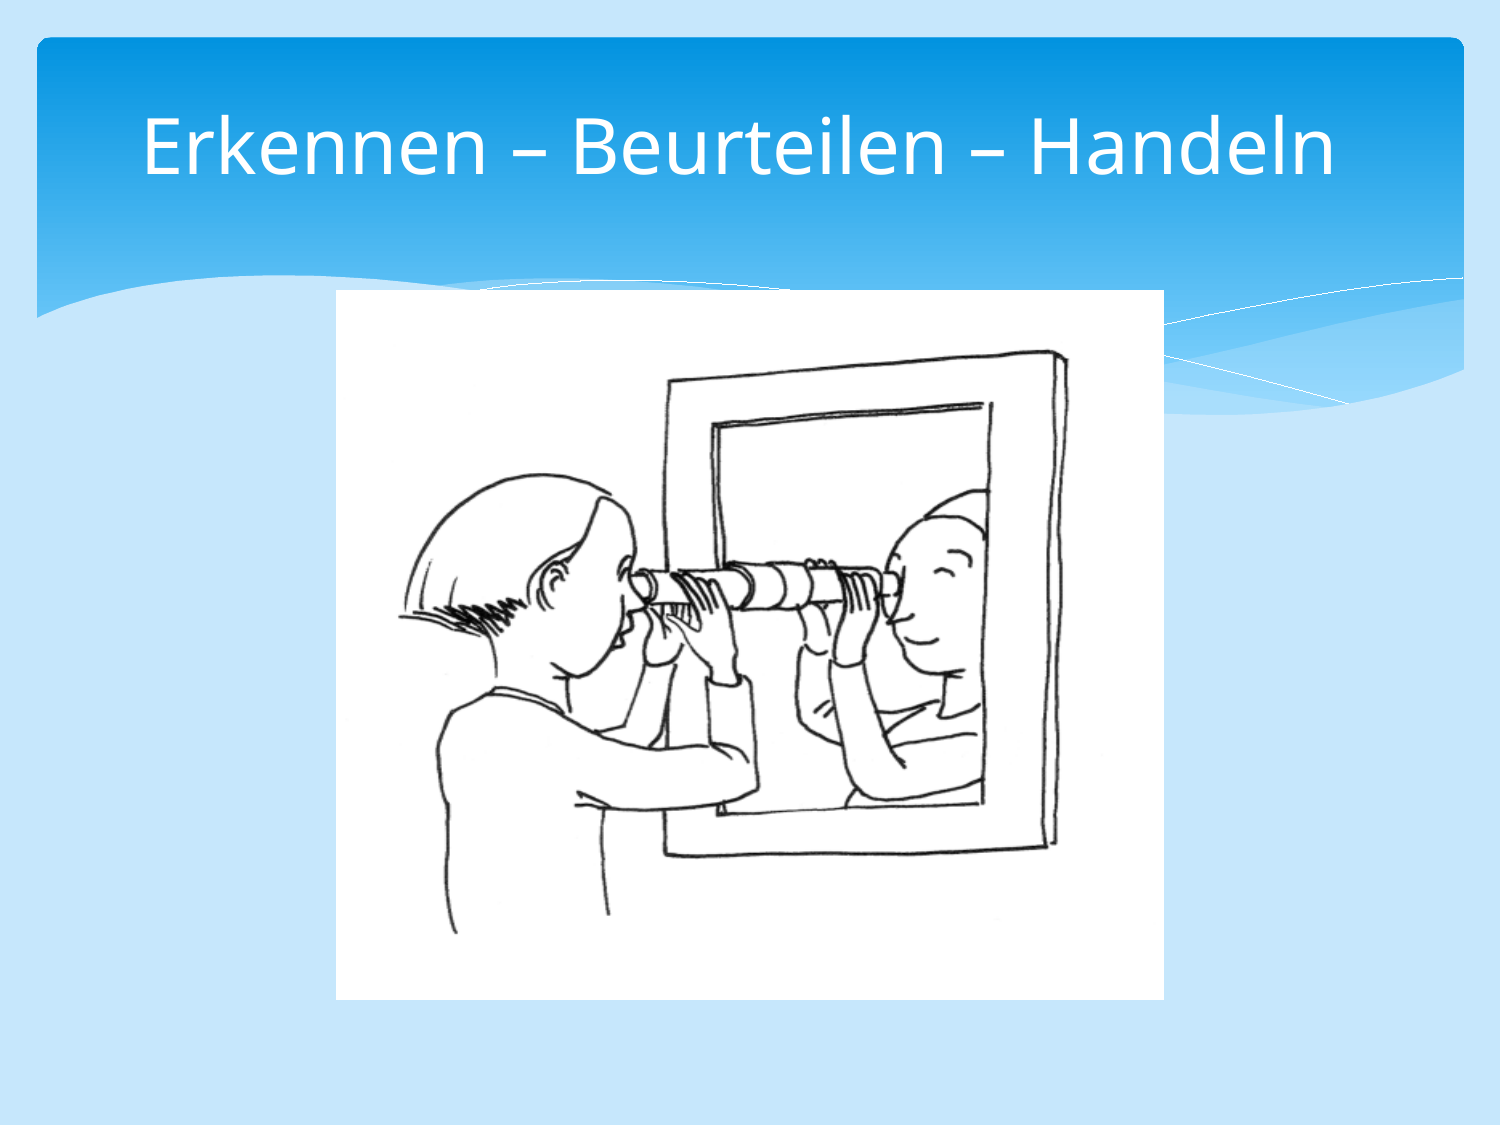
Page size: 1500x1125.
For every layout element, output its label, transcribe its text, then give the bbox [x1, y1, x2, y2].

title Erkennen – Beurteilen – Handeln [41, 55, 1459, 232]
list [336, 290, 1164, 1000]
